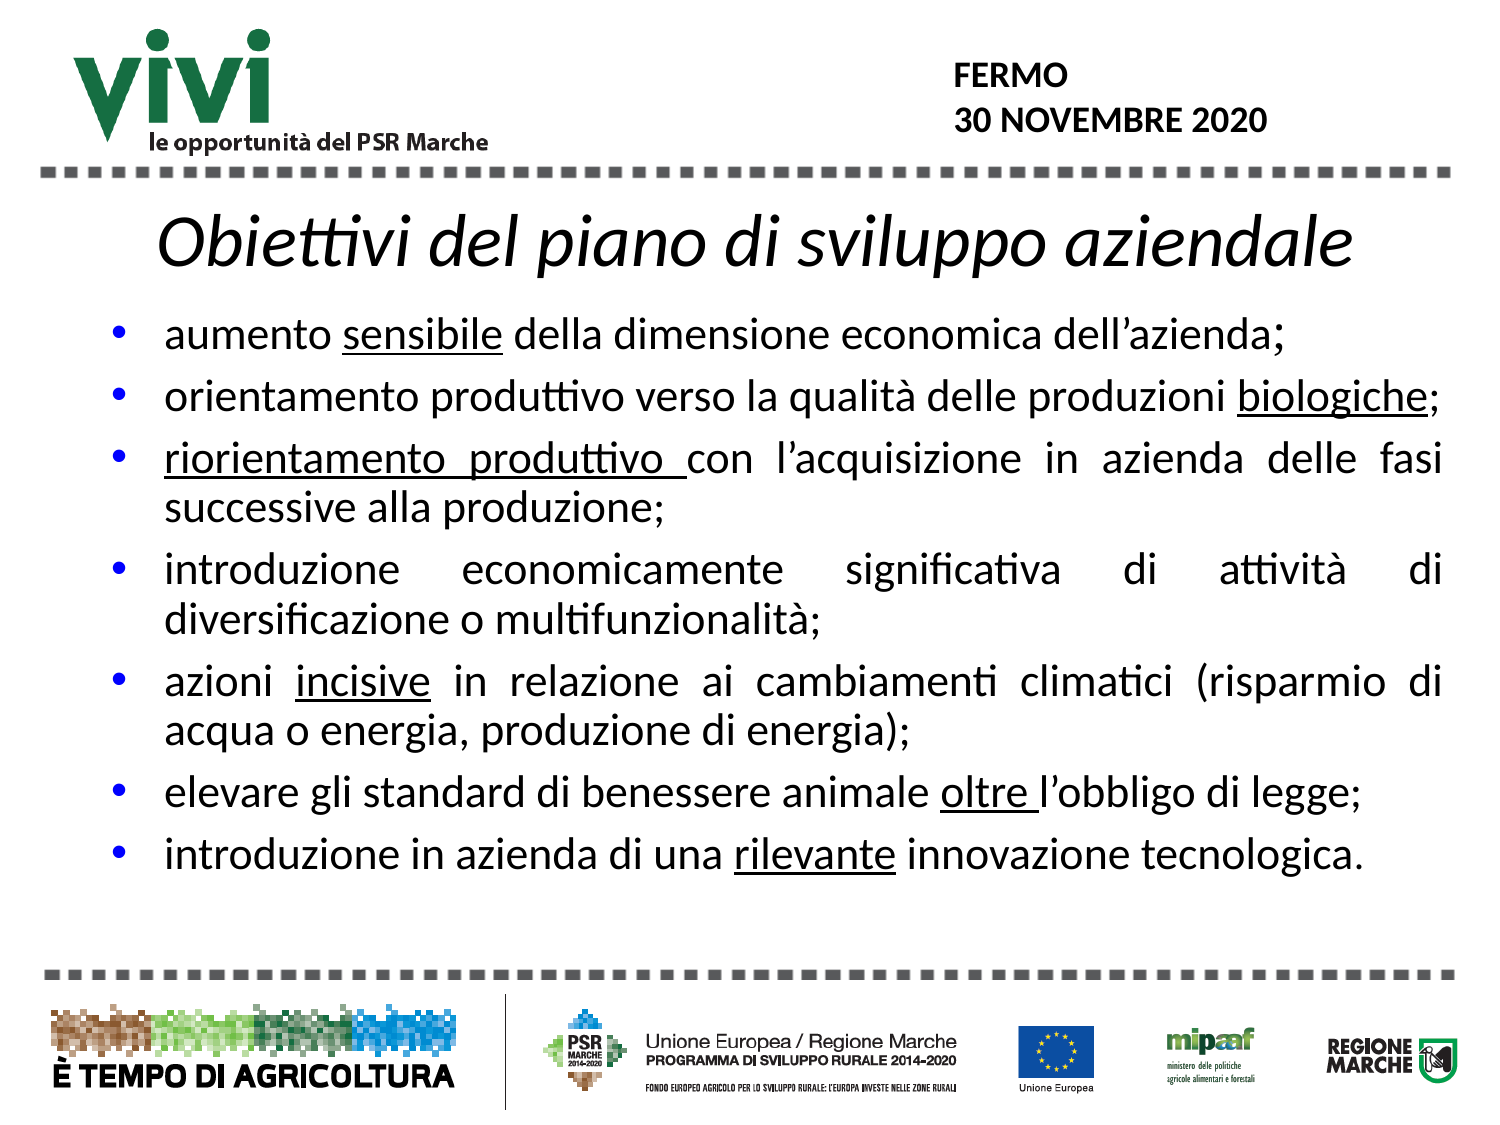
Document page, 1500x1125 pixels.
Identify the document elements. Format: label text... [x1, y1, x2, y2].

text_box Obiettivi del piano di sviluppo aziendale [53, 219, 1459, 290]
text_box FERMO 30 NOVEMBRE 2020 [938, 42, 1471, 147]
text_box aumento sensibile della dimensione economica dell’azienda; orientamento produttivo verso la qualità delle produzioni biologiche; riorientamento produttivo con l’acquisizione in azienda delle fasi successive alla produzione; introduzione economicamente significativa di attività di diversificazione o multifunzionalità; azioni incisive in relazione ai cambiamenti climatici (risparmio di acqua o energia, produzione di energia); elevare gli standard di benessere animale oltre l’obbligo di legge; introduzione in azienda di una rilevante innovazione tecnologica. [41, 302, 1459, 887]
picture [0, 14, 1486, 211]
picture [4, 951, 1490, 1114]
